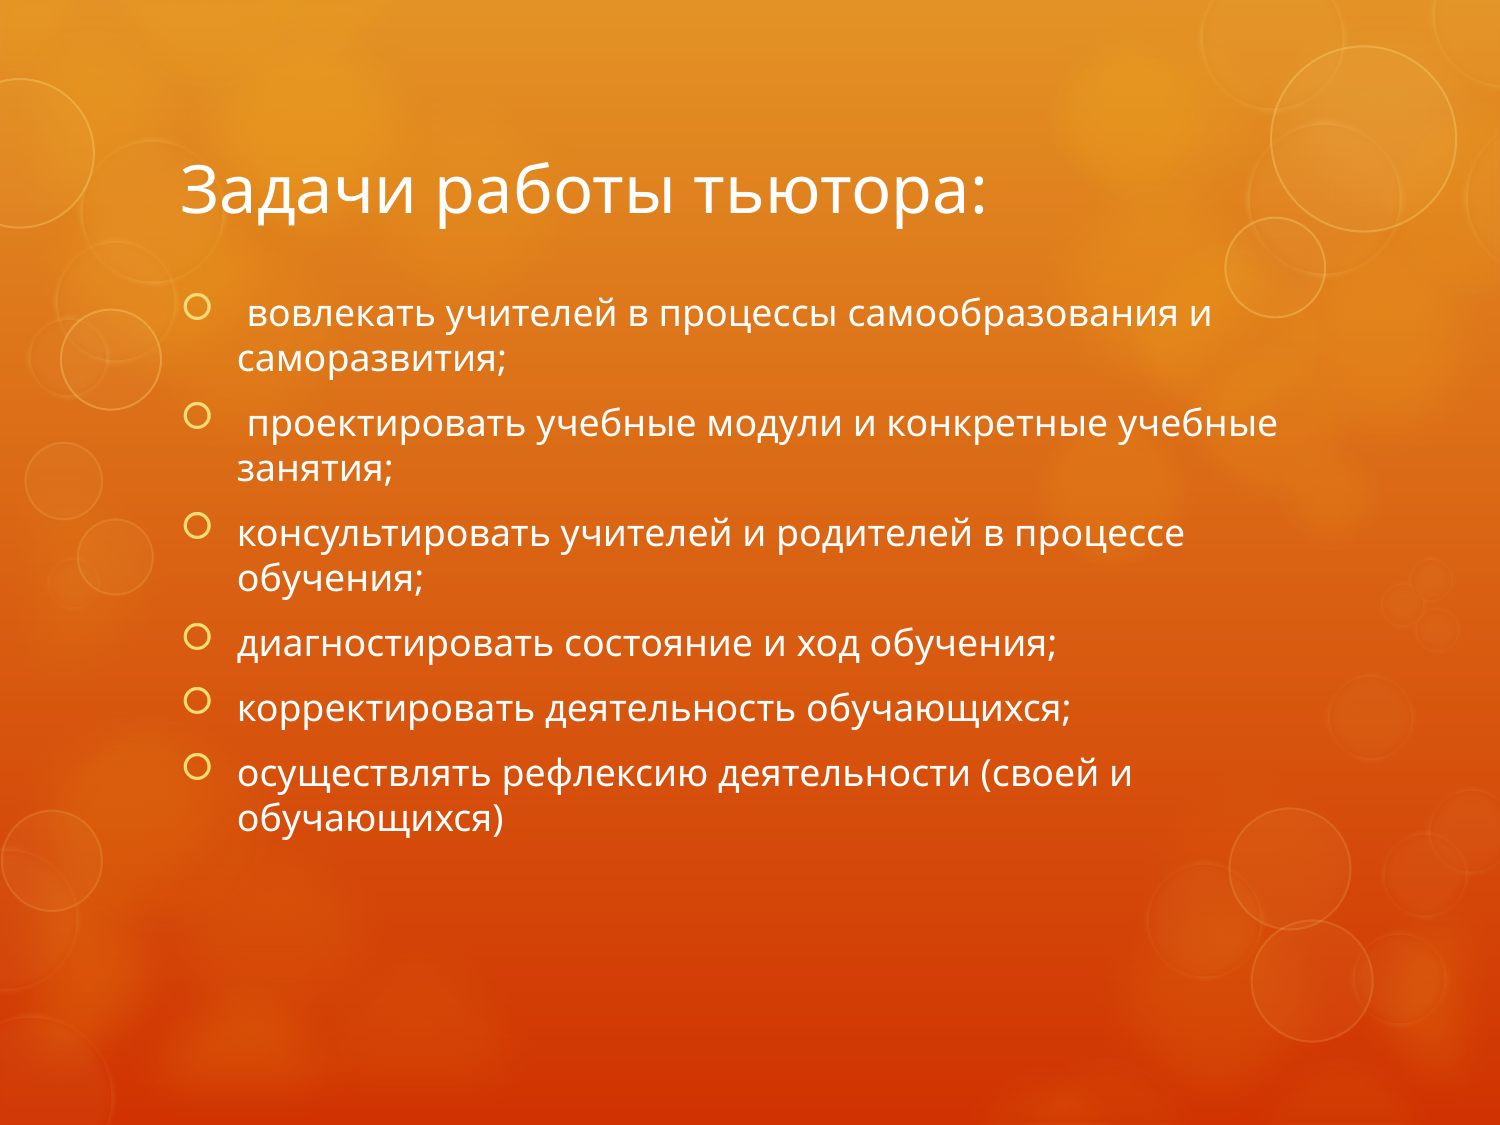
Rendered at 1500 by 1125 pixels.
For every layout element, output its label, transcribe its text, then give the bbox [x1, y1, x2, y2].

title Задачи работы тьютора: [165, 110, 1335, 263]
list вовлекать учителей в процессы самообразования и саморазвития; проектировать учебные модули и конкретные учебные занятия; консультировать учителей и родителей в процессе обучения; диагностировать состояние и ход обучения; корректировать деятельность обучающихся; осуществлять рефлексию деятельности (своей и обучающихся) [165, 296, 1335, 962]
